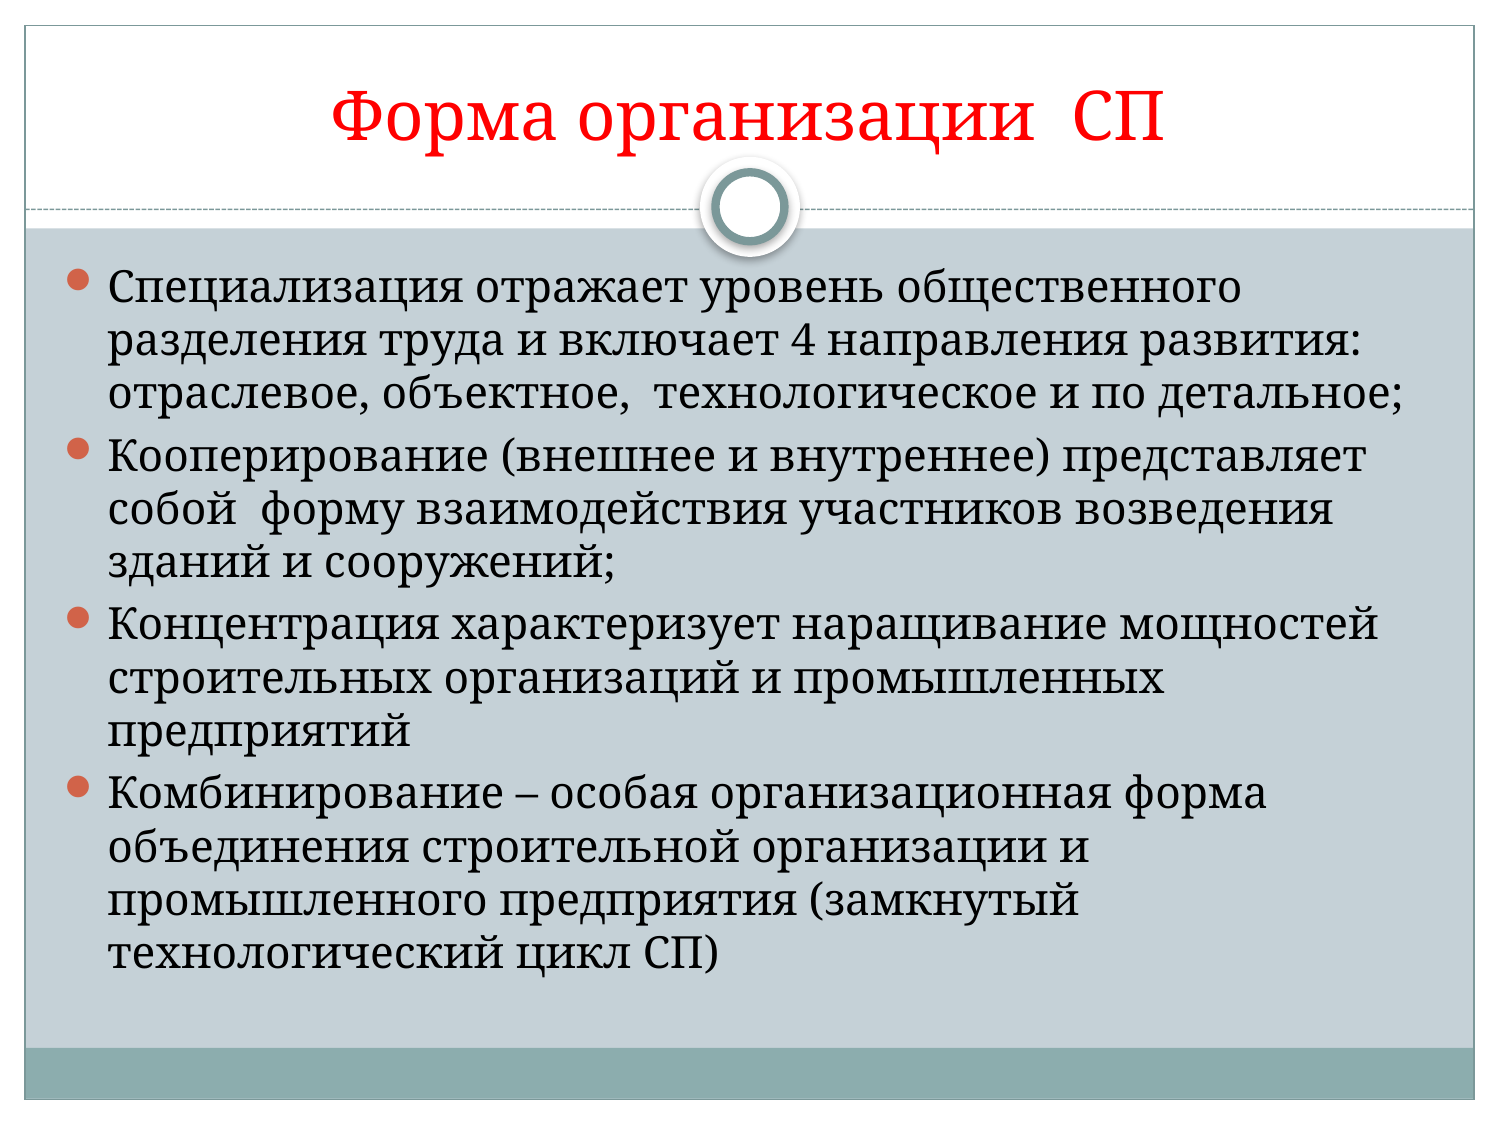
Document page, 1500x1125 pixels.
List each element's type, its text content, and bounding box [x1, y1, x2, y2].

list Специализация отражает уровень общественного разделения труда и включает 4 направления развития: отраслевое, объектное, технологическое и по детальное; Кооперирование (внешнее и внутреннее) представляет собой форму взаимодействия участников возведения зданий и сооружений; Концентрация характеризует наращивание мощностей строительных организаций и промышленных предприятий Комбинирование – особая организационная форма объединения строительной организации и промышленного предприятия (замкнутый технологический цикл СП) [49, 250, 1445, 1001]
title Форма организации СП [49, 37, 1450, 162]
